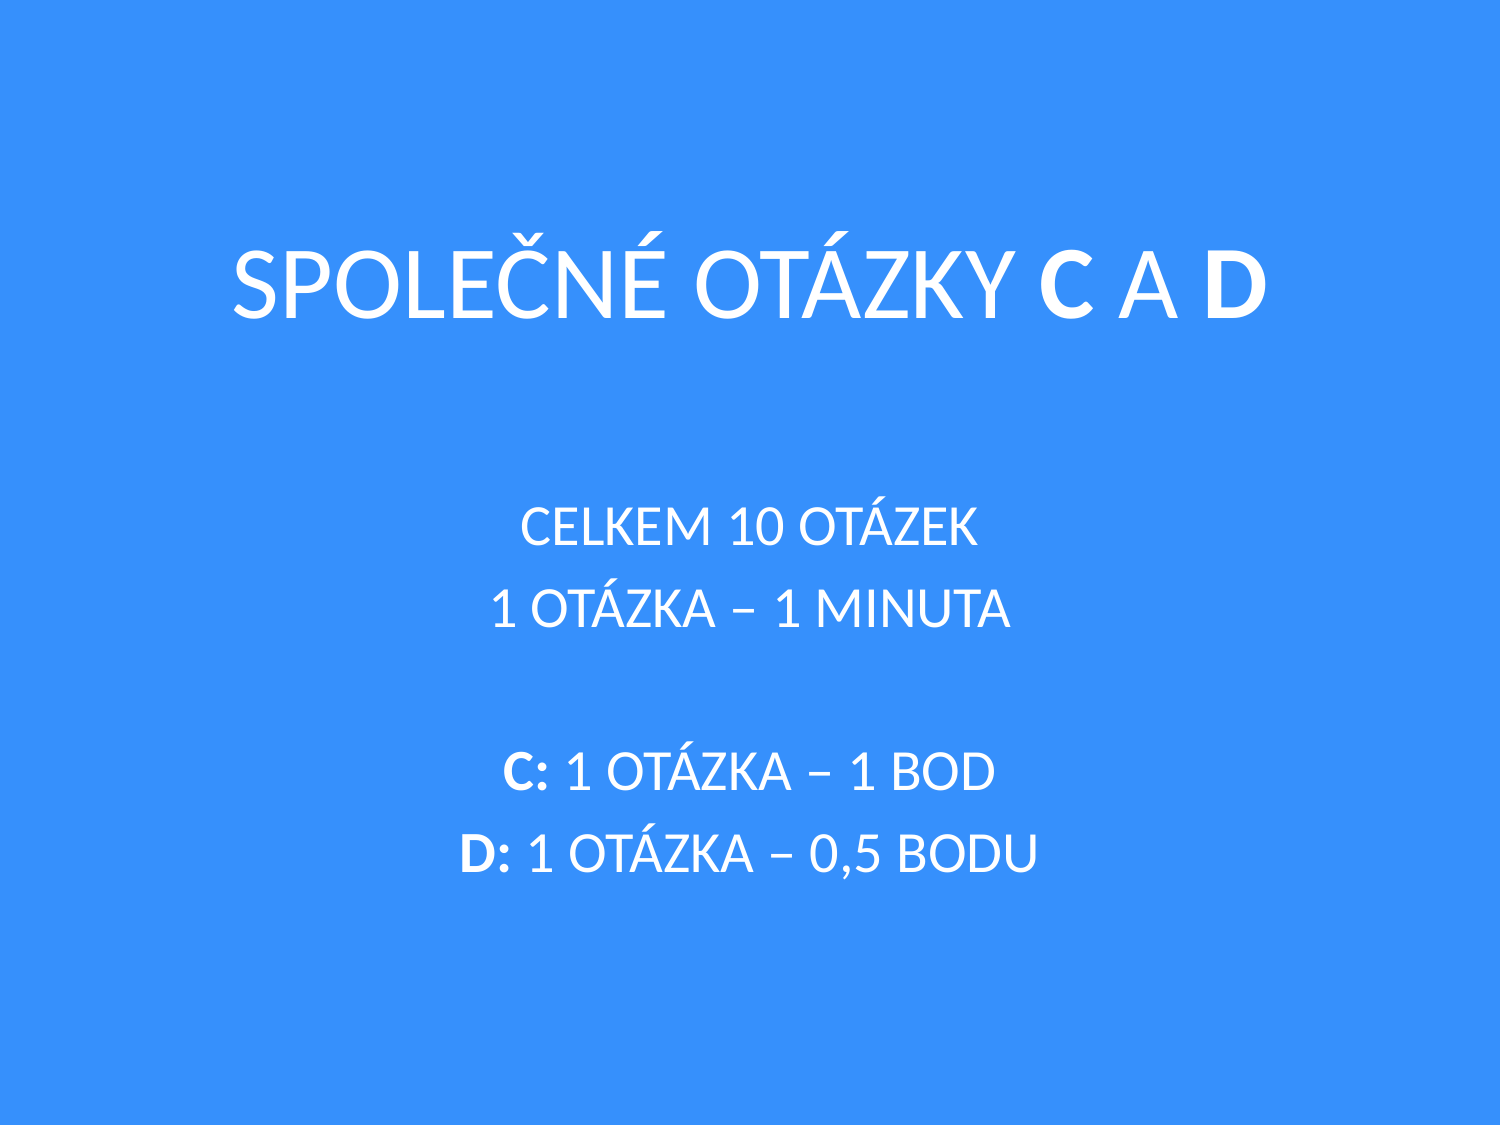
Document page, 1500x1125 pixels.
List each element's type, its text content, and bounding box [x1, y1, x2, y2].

title SPOLEČNÉ OTÁZKY C A D [112, 155, 1388, 398]
subtitle CELKEM 10 OTÁZEK 1 OTÁZKA – 1 MINUTA C: 1 OTÁZKA – 1 BOD D: 1 OTÁZKA – 0,5 BODU [225, 479, 1275, 882]
